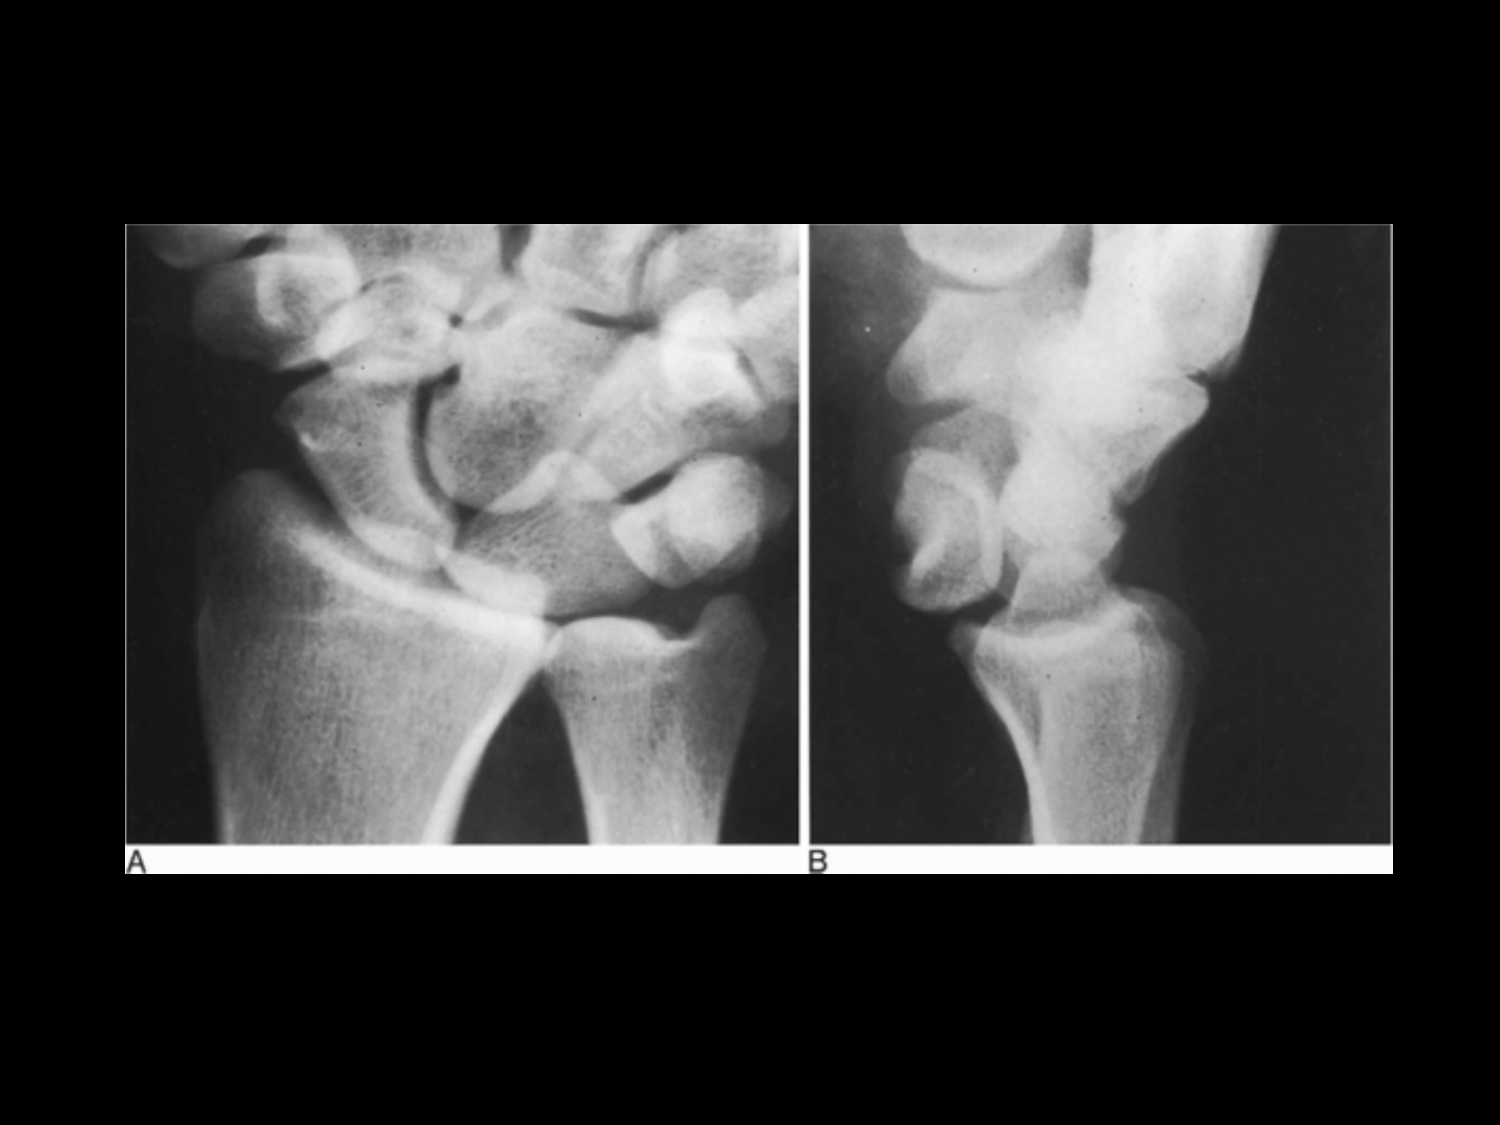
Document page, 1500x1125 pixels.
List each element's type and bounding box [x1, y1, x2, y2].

list [124, 224, 1393, 874]
